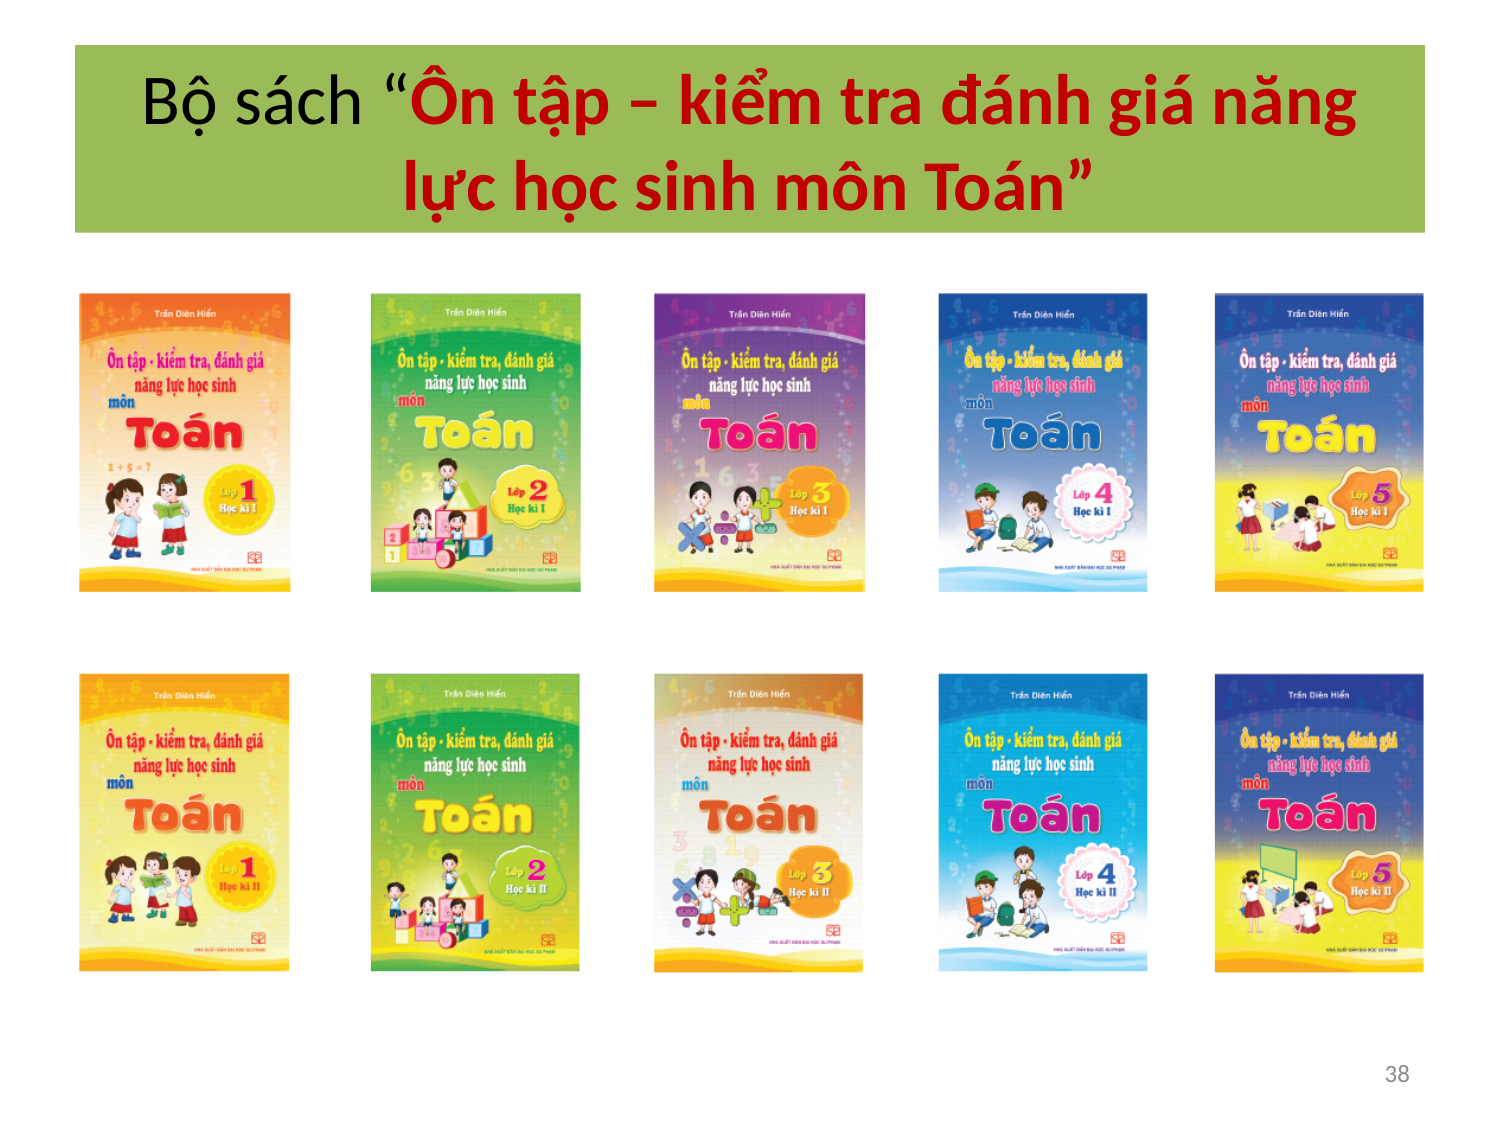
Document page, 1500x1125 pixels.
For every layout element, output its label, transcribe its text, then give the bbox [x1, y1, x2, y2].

slide_number 38 [1074, 1042, 1425, 1103]
title Bộ sách “Ôn tập – kiểm tra đánh giá năng lực học sinh môn Toán” [75, 45, 1425, 233]
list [74, 290, 1426, 977]
